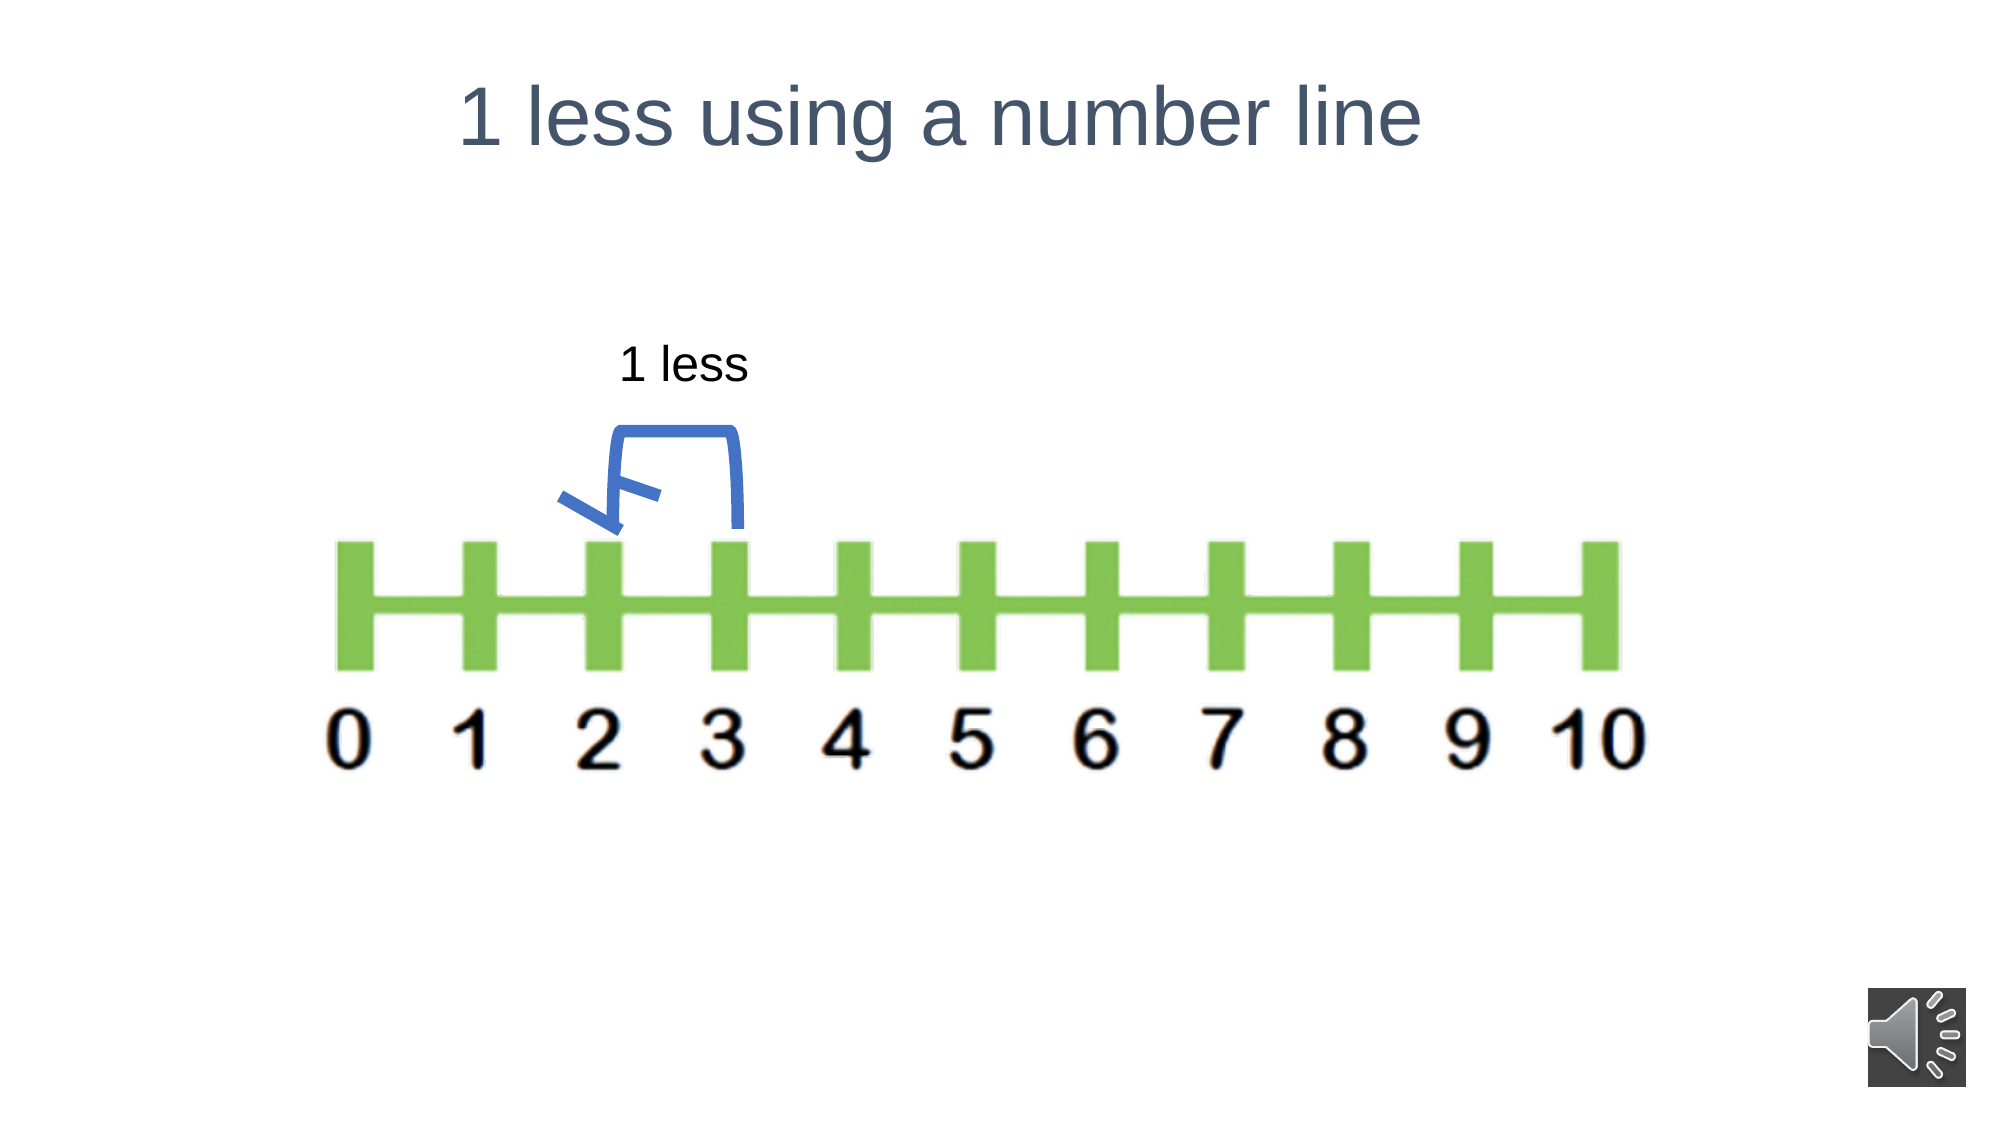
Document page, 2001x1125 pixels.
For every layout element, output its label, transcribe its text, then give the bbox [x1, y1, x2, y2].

text_box 1 less using a number line [409, 54, 1496, 170]
picture [1866, 987, 1967, 1088]
text_box 1 less [560, 323, 809, 399]
picture [217, 431, 1762, 877]
